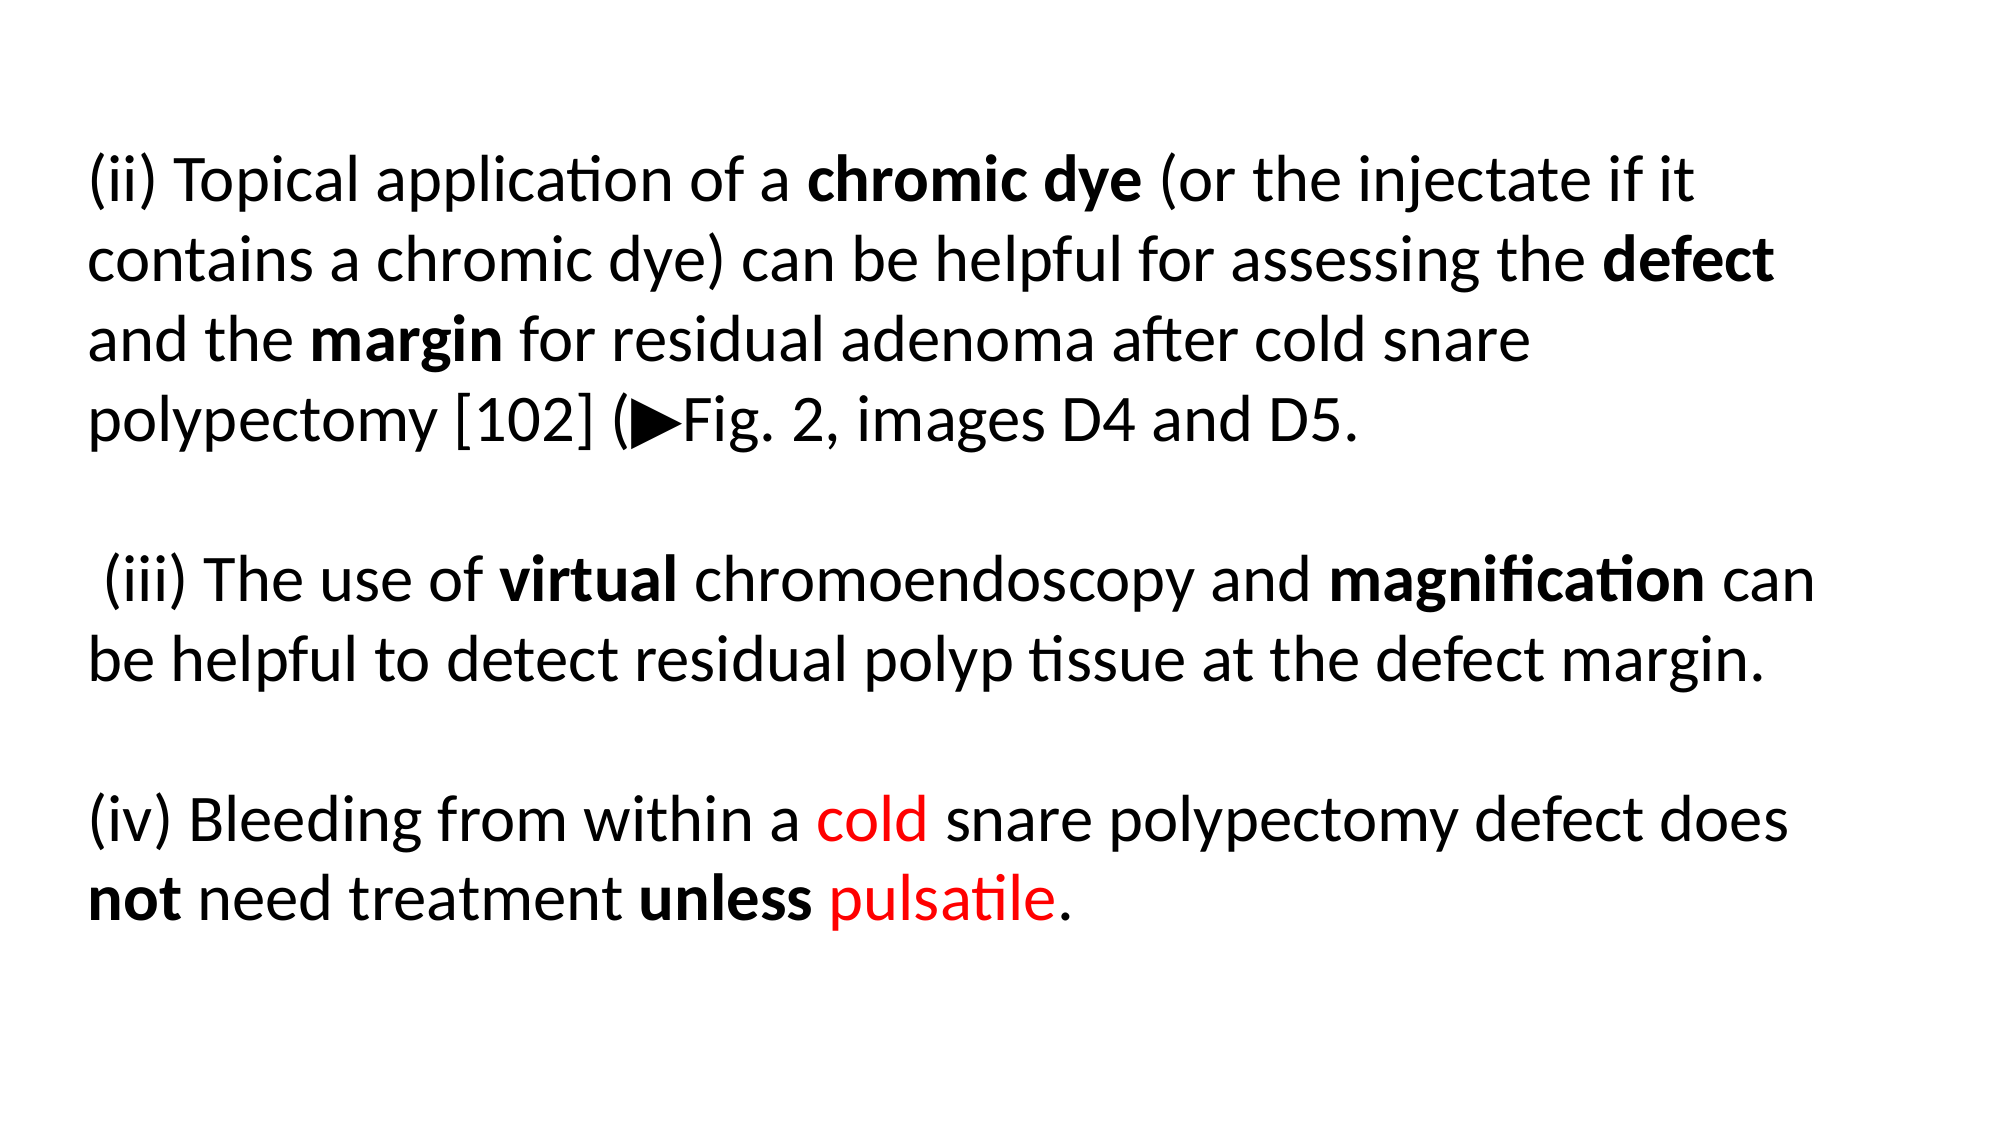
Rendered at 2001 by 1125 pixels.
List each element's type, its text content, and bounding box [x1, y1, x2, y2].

text_box (ii) Topical application of a chromic dye (or the injectate if it contains a chromic dye) can be helpful for assessing the defect and the margin for residual adenoma after cold snare polypectomy [102] (▶Fig. 2, images D4 and D5. (iii) The use of virtual chromoendoscopy and magnification can be helpful to detect residual polyp tissue at the defect margin. (iv) Bleeding from within a cold snare polypectomy defect does not need treatment unless pulsatile. [72, 127, 1850, 942]
